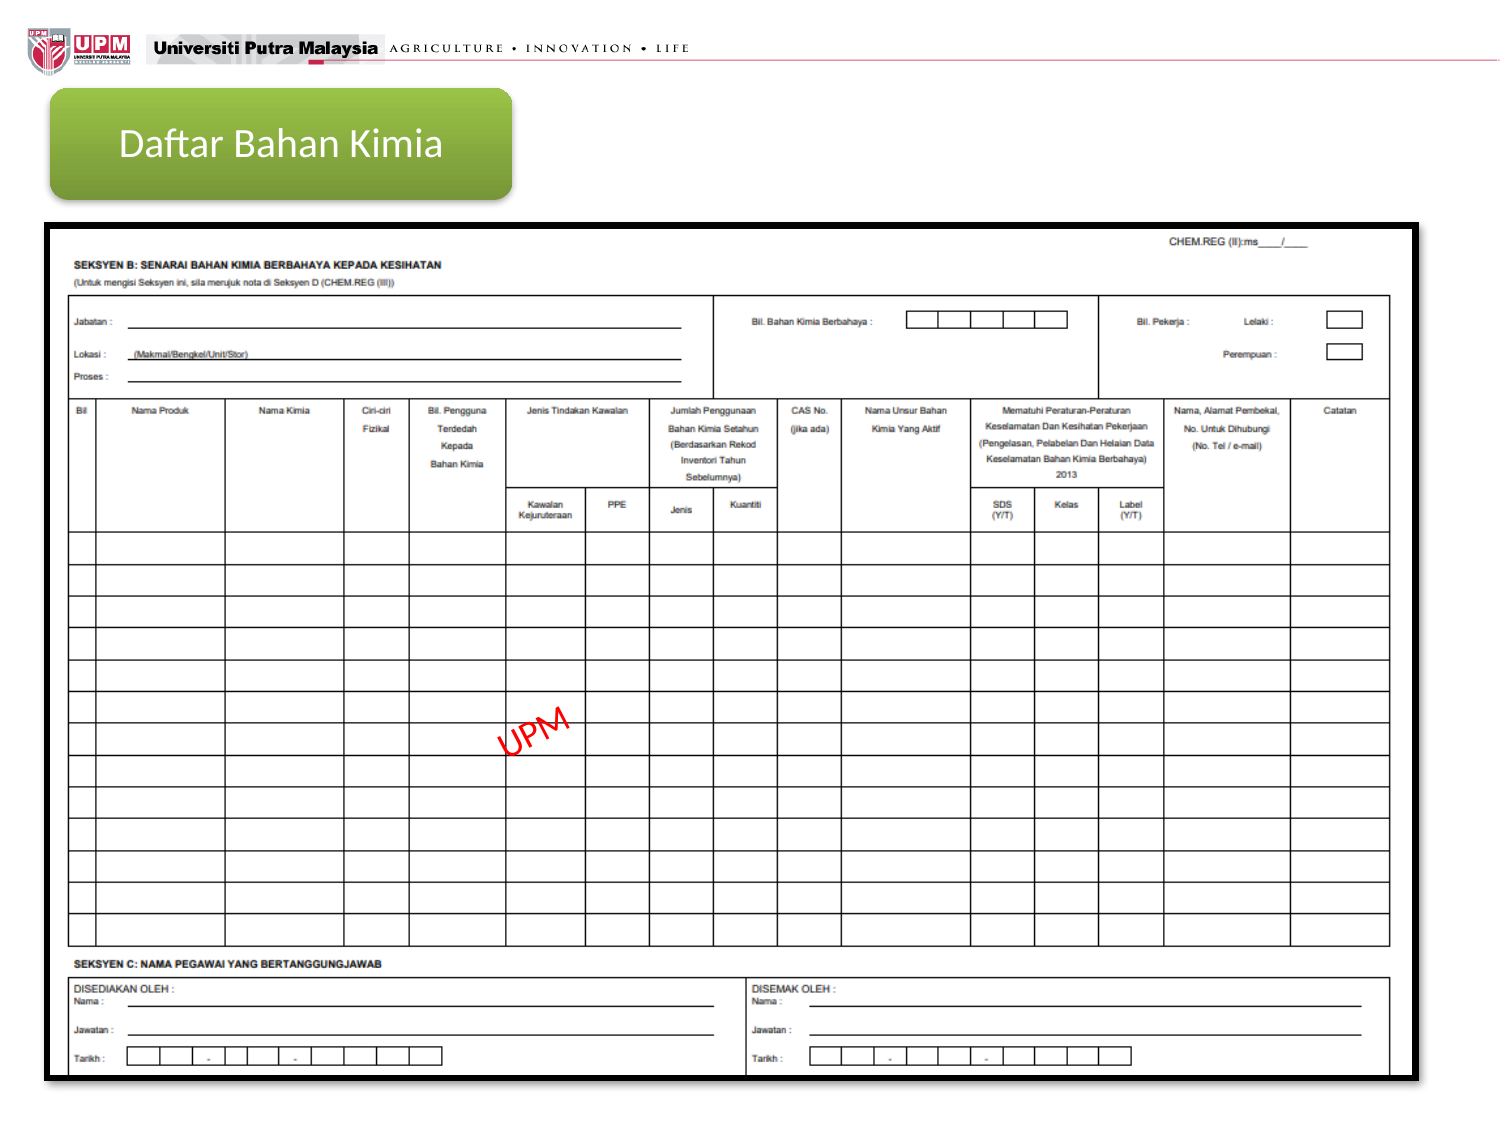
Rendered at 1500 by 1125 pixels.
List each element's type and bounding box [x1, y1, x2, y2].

picture [0, 0, 1500, 85]
picture [49, 228, 1413, 1076]
text_box [49, 87, 513, 201]
